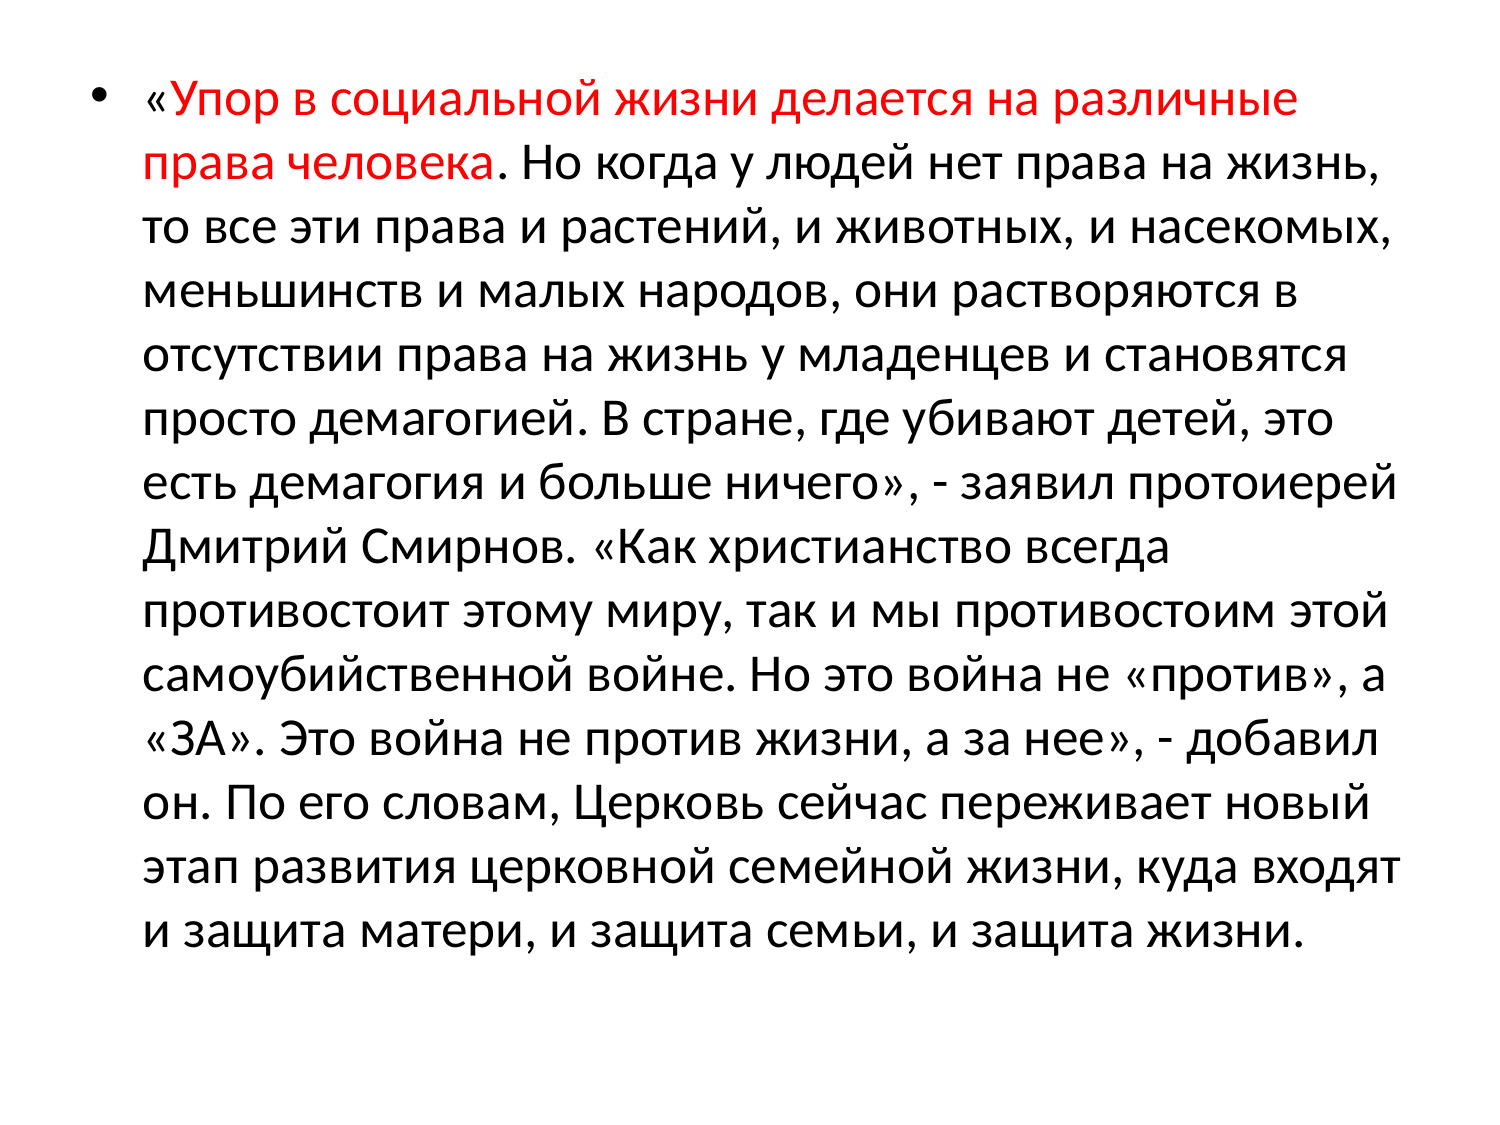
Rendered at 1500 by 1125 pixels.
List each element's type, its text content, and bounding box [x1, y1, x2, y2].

list «Упор в социальной жизни делается на различные права человека. Но когда у людей нет права на жизнь, то все эти права и растений, и животных, и насекомых, меньшинств и малых народов, они растворяются в отсутствии права на жизнь у младенцев и становятся просто демагогией. В стране, где убивают детей, это есть демагогия и больше ничего», - заявил протоиерей Дмитрий Смирнов. «Как христианство всегда противостоит этому миру, так и мы противостоим этой самоубийственной войне. Но это война не «против», а «ЗА». Это война не против жизни, а за нее», - добавил он. По его словам, Церковь сейчас переживает новый этап развития церковной семейной жизни, куда входят и защита матери, и защита семьи, и защита жизни. [75, 54, 1425, 1059]
